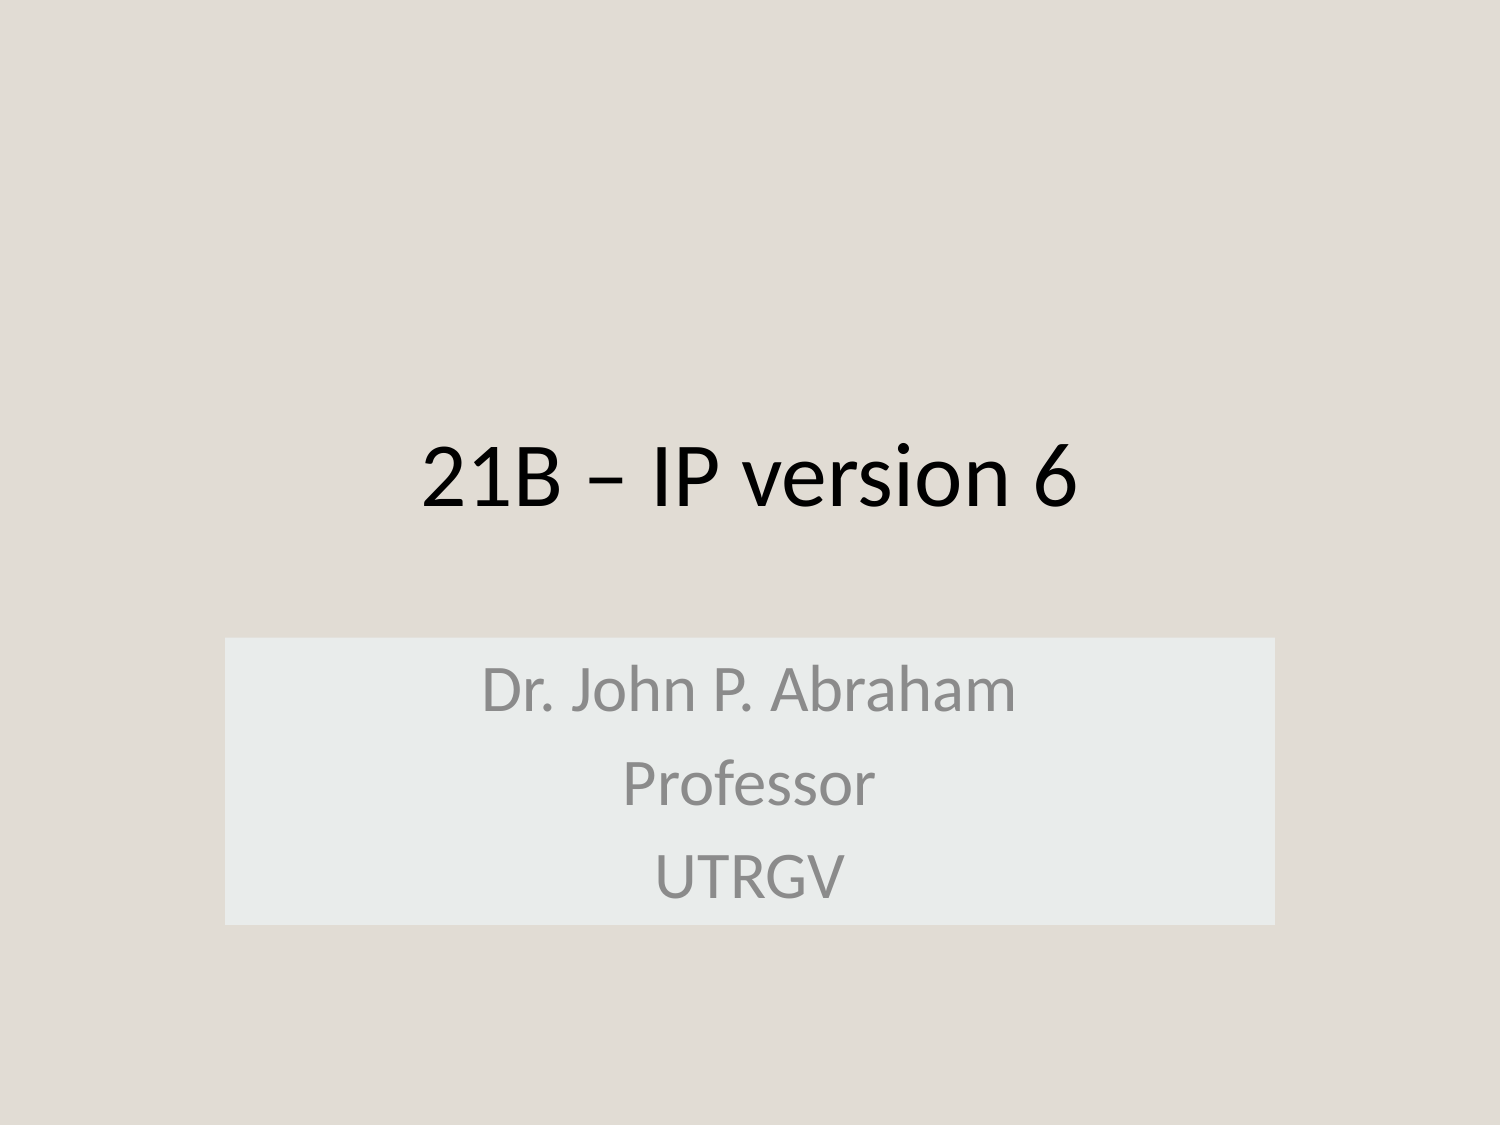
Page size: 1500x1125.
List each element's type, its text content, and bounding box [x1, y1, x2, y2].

title 21B – IP version 6 [112, 349, 1388, 591]
subtitle Dr. John P. Abraham Professor UTRGV [225, 637, 1275, 925]
